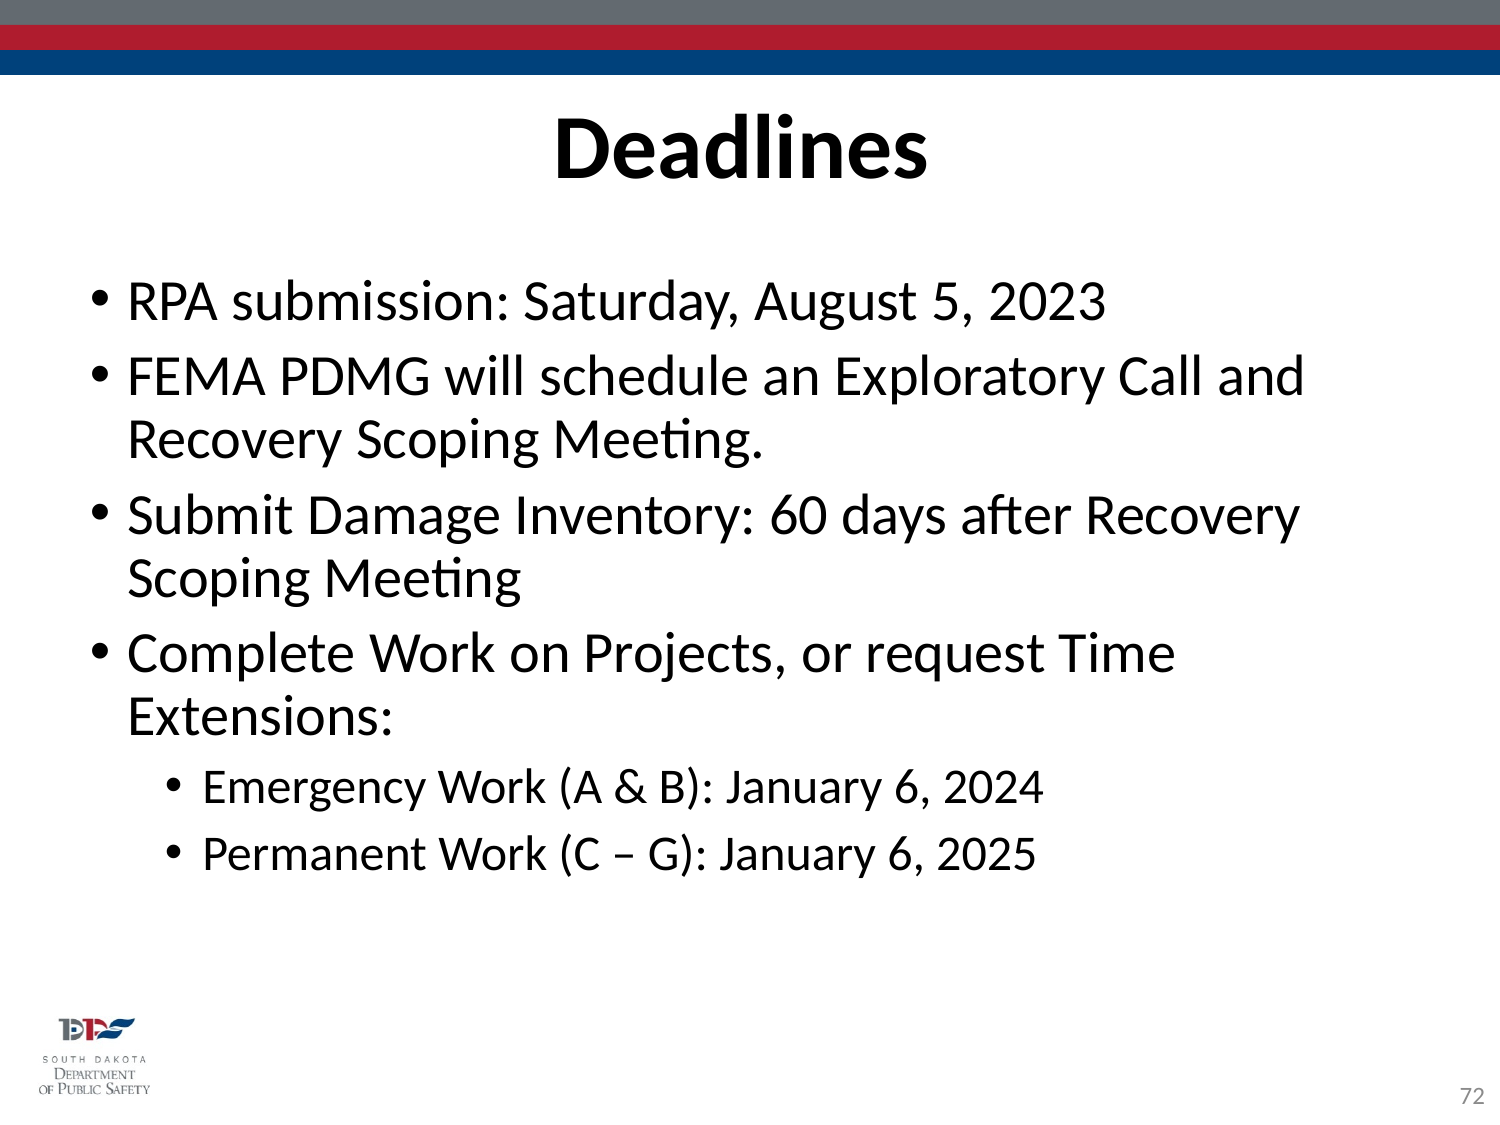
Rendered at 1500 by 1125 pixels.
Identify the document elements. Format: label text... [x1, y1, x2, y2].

list Deadlines [93, 92, 1390, 245]
list RPA submission: Saturday, August 5, 2023 FEMA PDMG will schedule an Exploratory Call and Recovery Scoping Meeting. Submit Damage Inventory: 60 days after Recovery Scoping Meeting Complete Work on Projects, or request Time Extensions: Emergency Work (A & B): January 6, 2024 Permanent Work (C – G): January 6, 2025 [75, 262, 1425, 938]
picture [37, 1016, 150, 1096]
slide_number 72 [1162, 1064, 1500, 1125]
